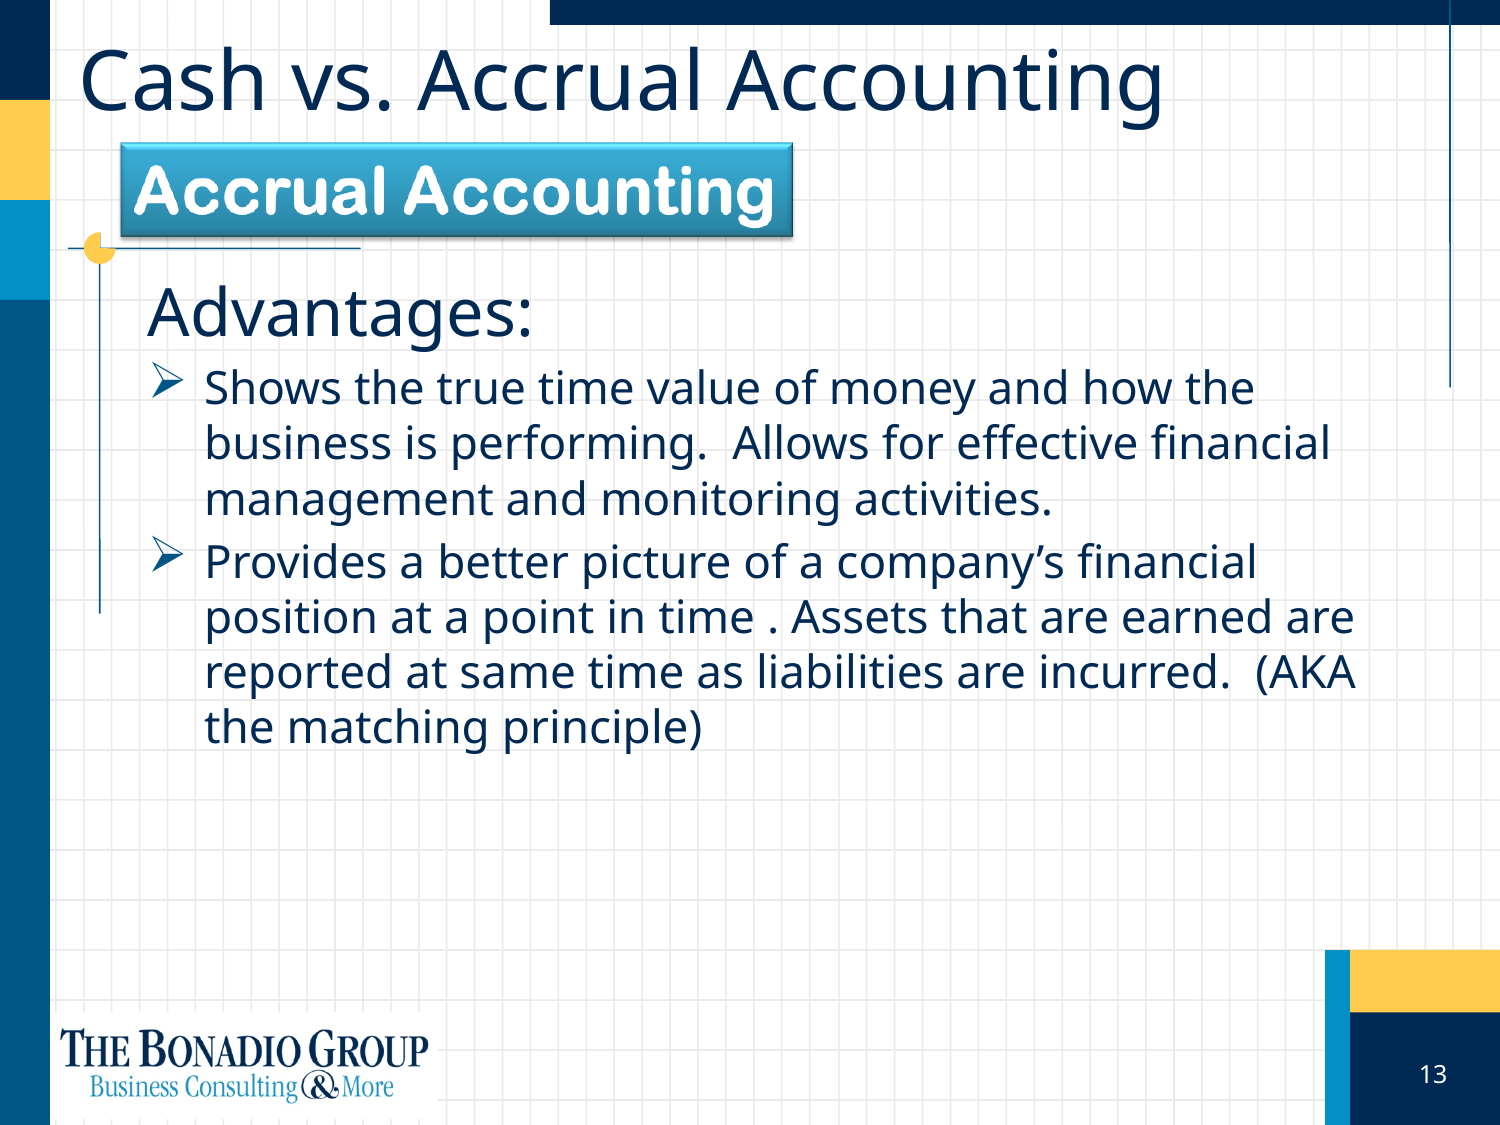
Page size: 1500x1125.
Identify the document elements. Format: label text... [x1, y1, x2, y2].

text_box Cash vs. Accrual Accounting [64, 19, 1183, 135]
picture [85, 124, 824, 280]
list Advantages: Shows the true time value of money and how the business is performing. Allows for effective financial management and monitoring activities. Provides a better picture of a company’s financial position at a point in time . Assets that are earned are reported at same time as liabilities are incurred. (AKA the matching principle) [132, 262, 1409, 938]
slide_number 13 [1149, 1024, 1463, 1101]
picture [50, 1012, 438, 1119]
